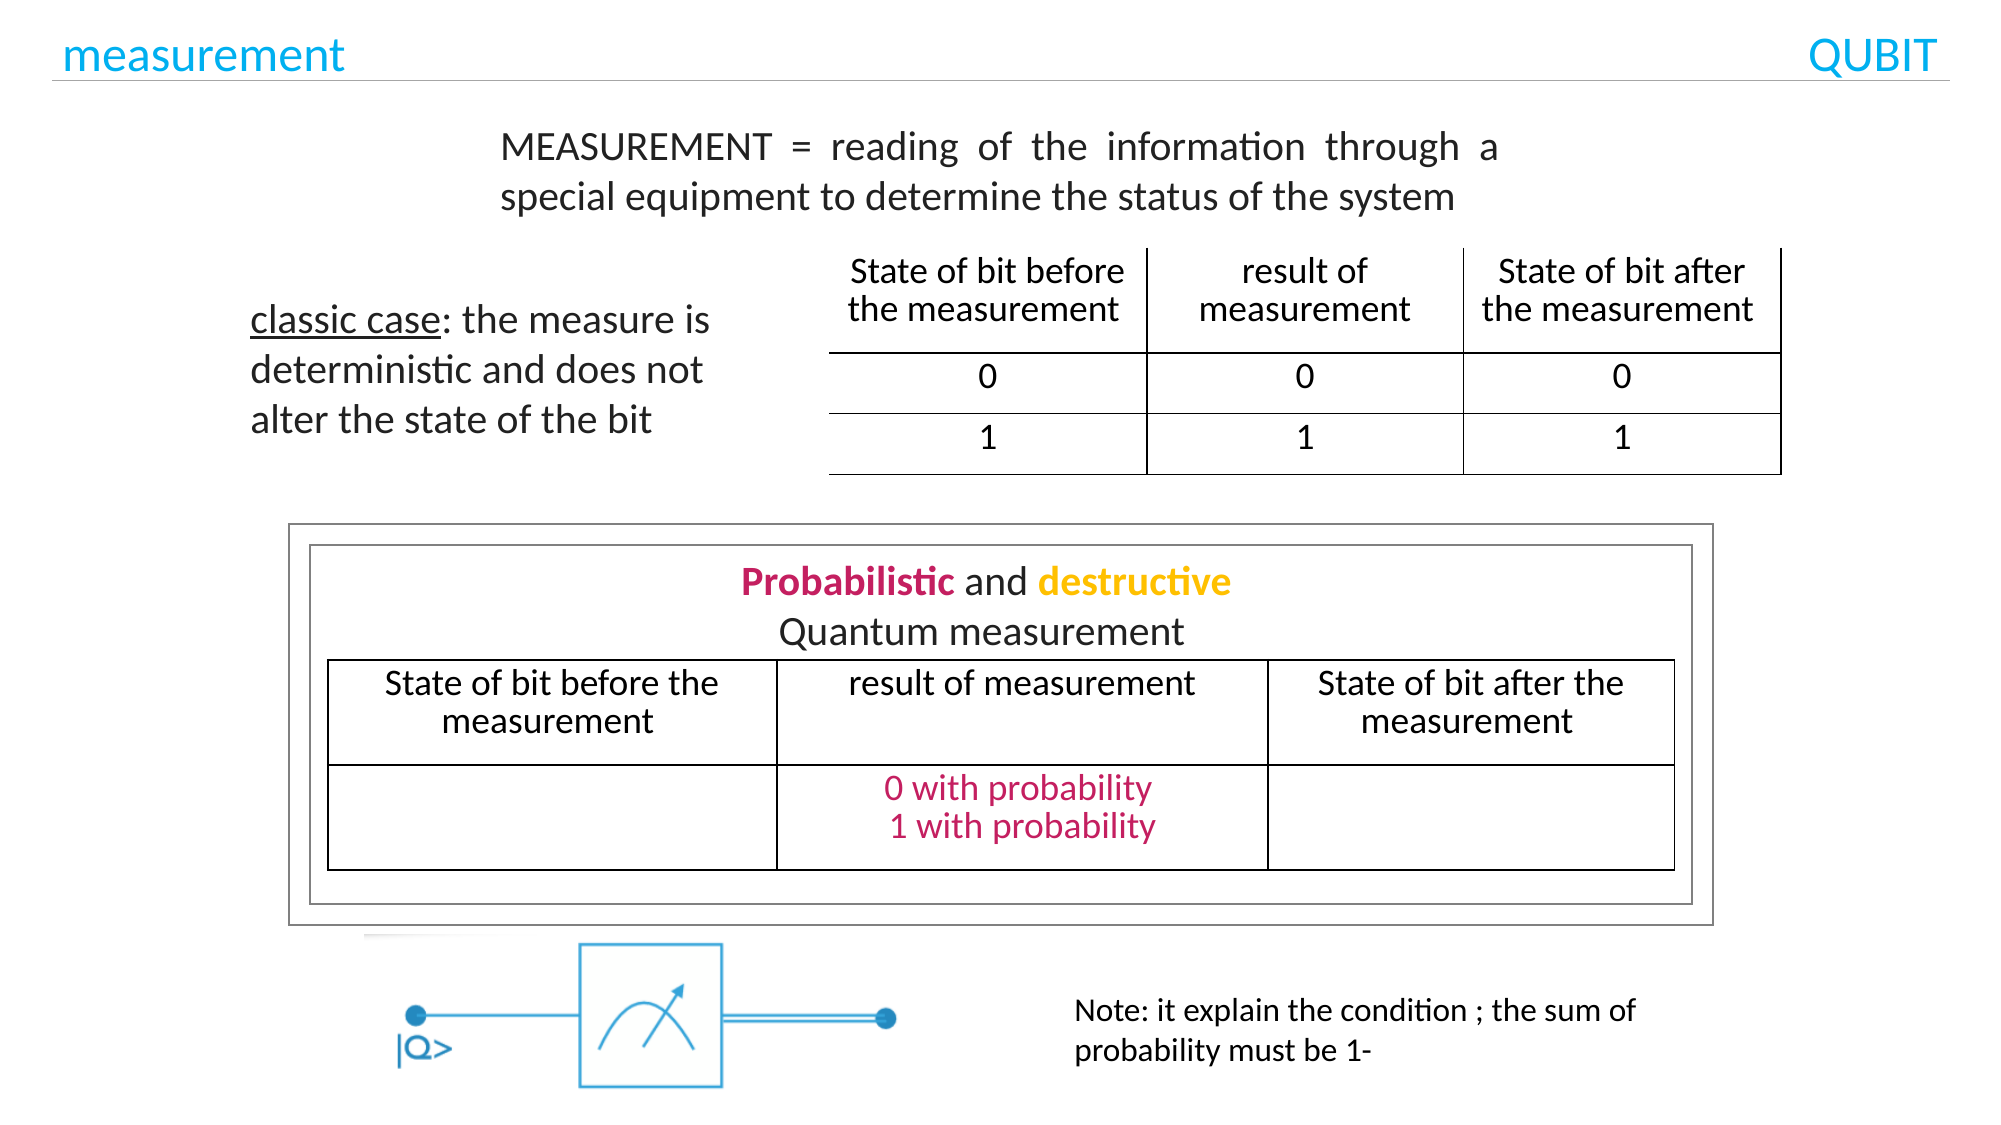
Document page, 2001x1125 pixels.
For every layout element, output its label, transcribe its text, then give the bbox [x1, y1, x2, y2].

text_box measurement [47, 14, 365, 89]
table_cell 0 [829, 354, 1146, 413]
text_box Probabilistic and destructive Quantum measurement [722, 546, 1251, 659]
text_box MEASUREMENT = reading of the information through a special equipment to determine the status of the system [500, 118, 1500, 220]
table_header result of measurement [1148, 248, 1463, 352]
table_cell 0 [1464, 354, 1780, 413]
text_box classic case: the measure is deterministic and does not alter the state of the bit [235, 284, 764, 450]
table_cell 1 [1464, 414, 1780, 474]
table_cell 1 [829, 414, 1146, 474]
picture [364, 934, 912, 1103]
table_header State of bit after the measurement [1464, 248, 1780, 352]
table_cell 1 [1148, 414, 1463, 474]
text_box [288, 523, 1714, 926]
table_cell 0 [1148, 354, 1463, 413]
table_header State of bit before the measurement [829, 248, 1146, 352]
text_box QUBIT [1250, 14, 1953, 89]
